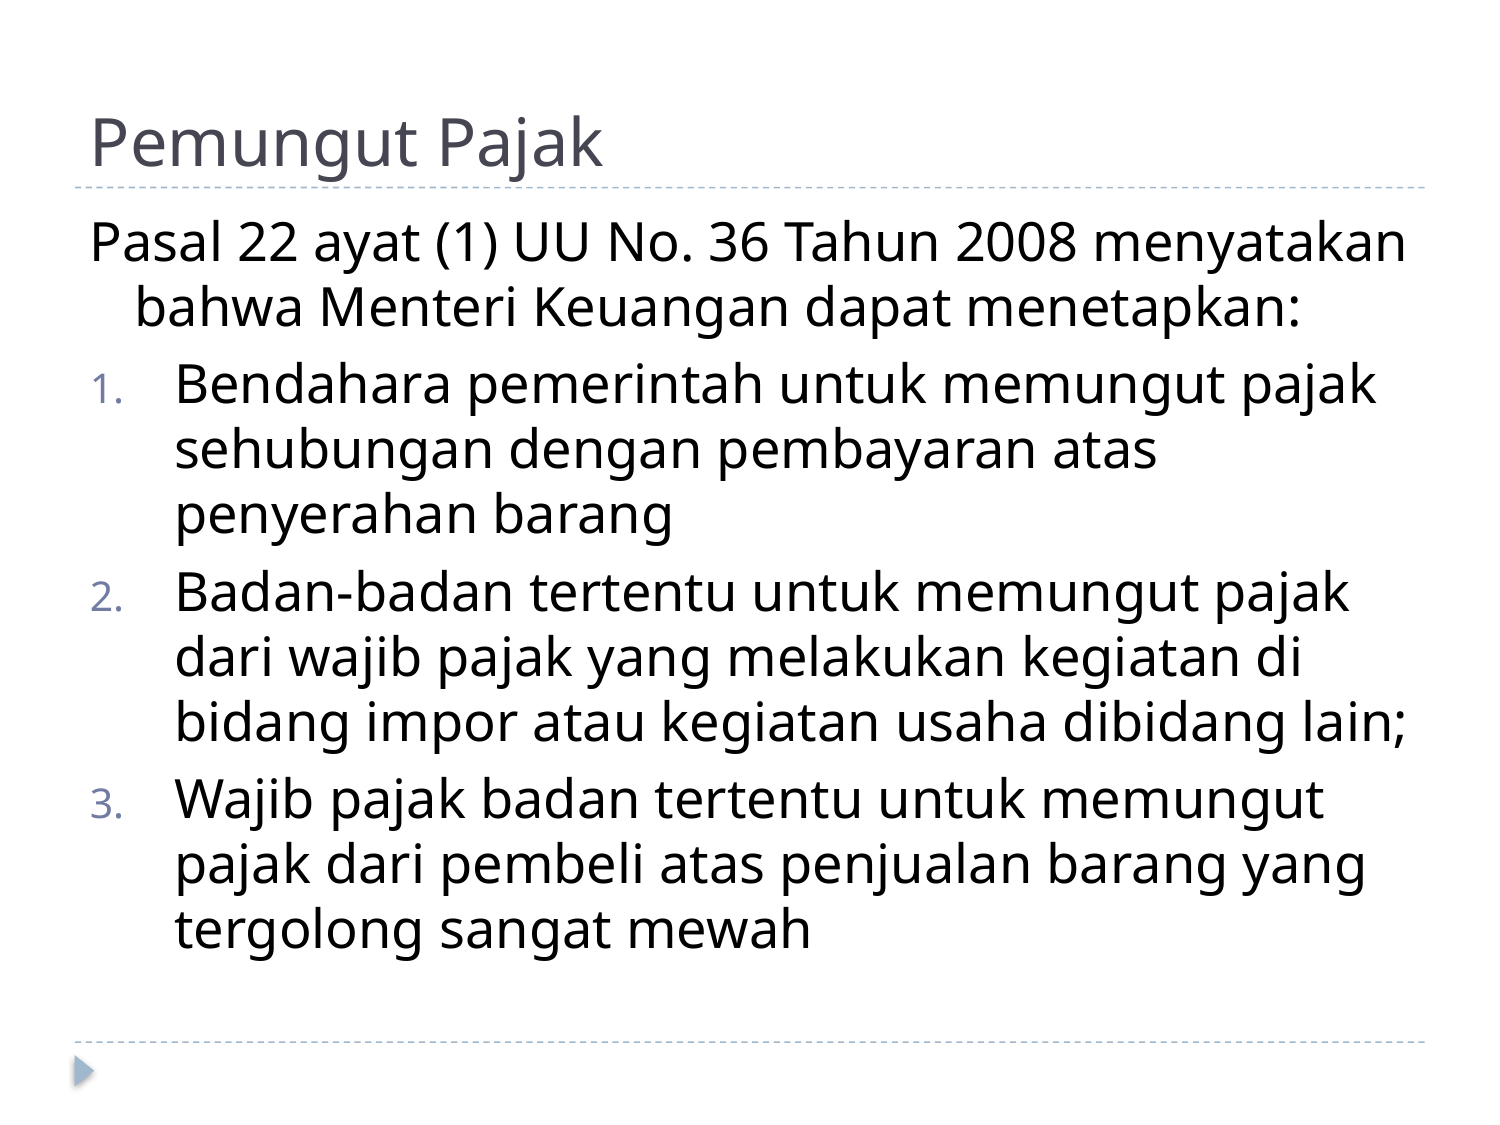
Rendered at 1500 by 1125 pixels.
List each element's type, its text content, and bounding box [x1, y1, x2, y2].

list Pasal 22 ayat (1) UU No. 36 Tahun 2008 menyatakan bahwa Menteri Keuangan dapat menetapkan: Bendahara pemerintah untuk memungut pajak sehubungan dengan pembayaran atas penyerahan barang Badan-badan tertentu untuk memungut pajak dari wajib pajak yang melakukan kegiatan di bidang impor atau kegiatan usaha dibidang lain; Wajib pajak badan tertentu untuk memungut pajak dari pembeli atas penjualan barang yang tergolong sangat mewah [75, 200, 1425, 1010]
title Pemungut Pajak [75, 24, 1425, 188]
